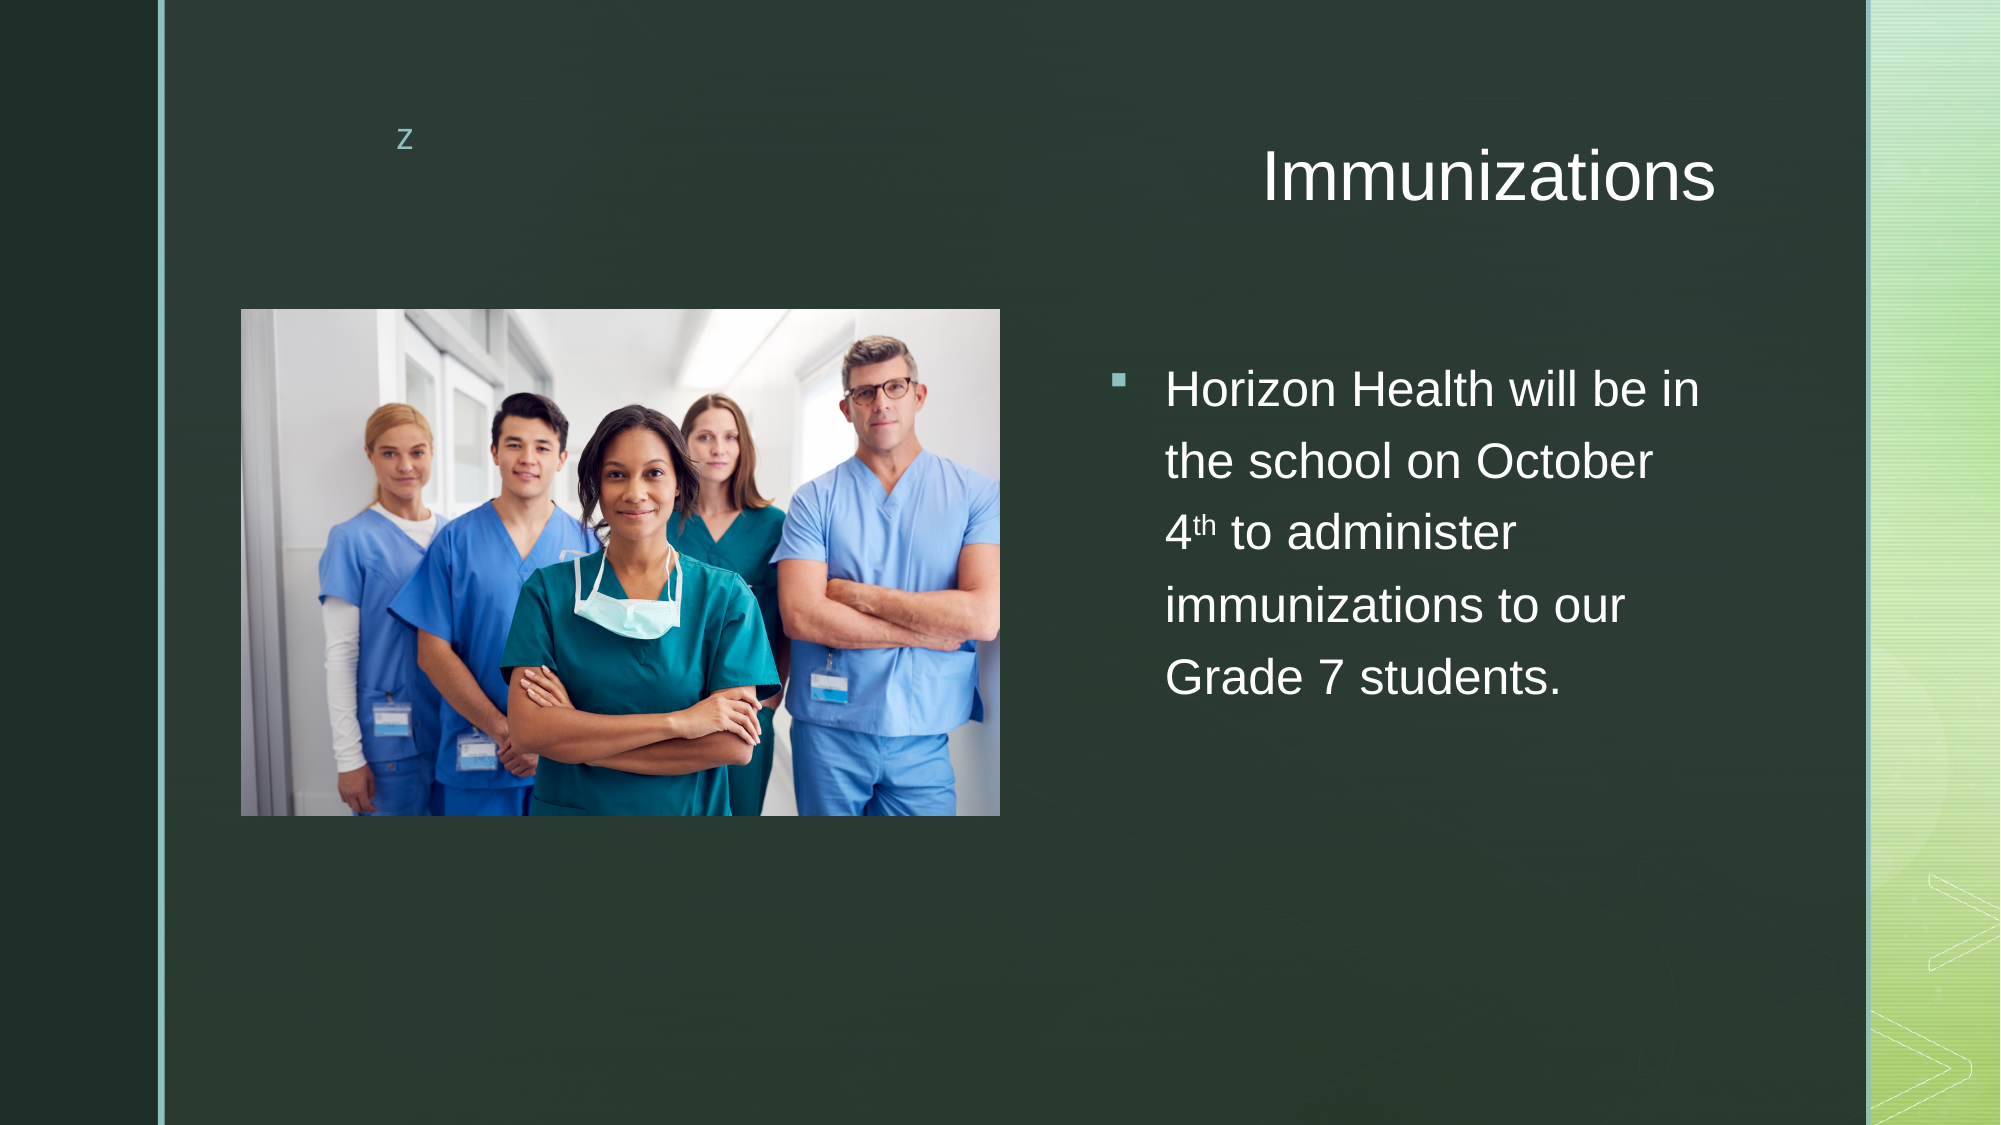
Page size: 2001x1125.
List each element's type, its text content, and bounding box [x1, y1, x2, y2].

picture [1871, 0, 2001, 1125]
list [241, 309, 1001, 816]
title Immunizations [428, 132, 1733, 310]
list Horizon Health will be in the school on October 4th to administer immunizations to our Grade 7 students. [1093, 336, 1733, 993]
